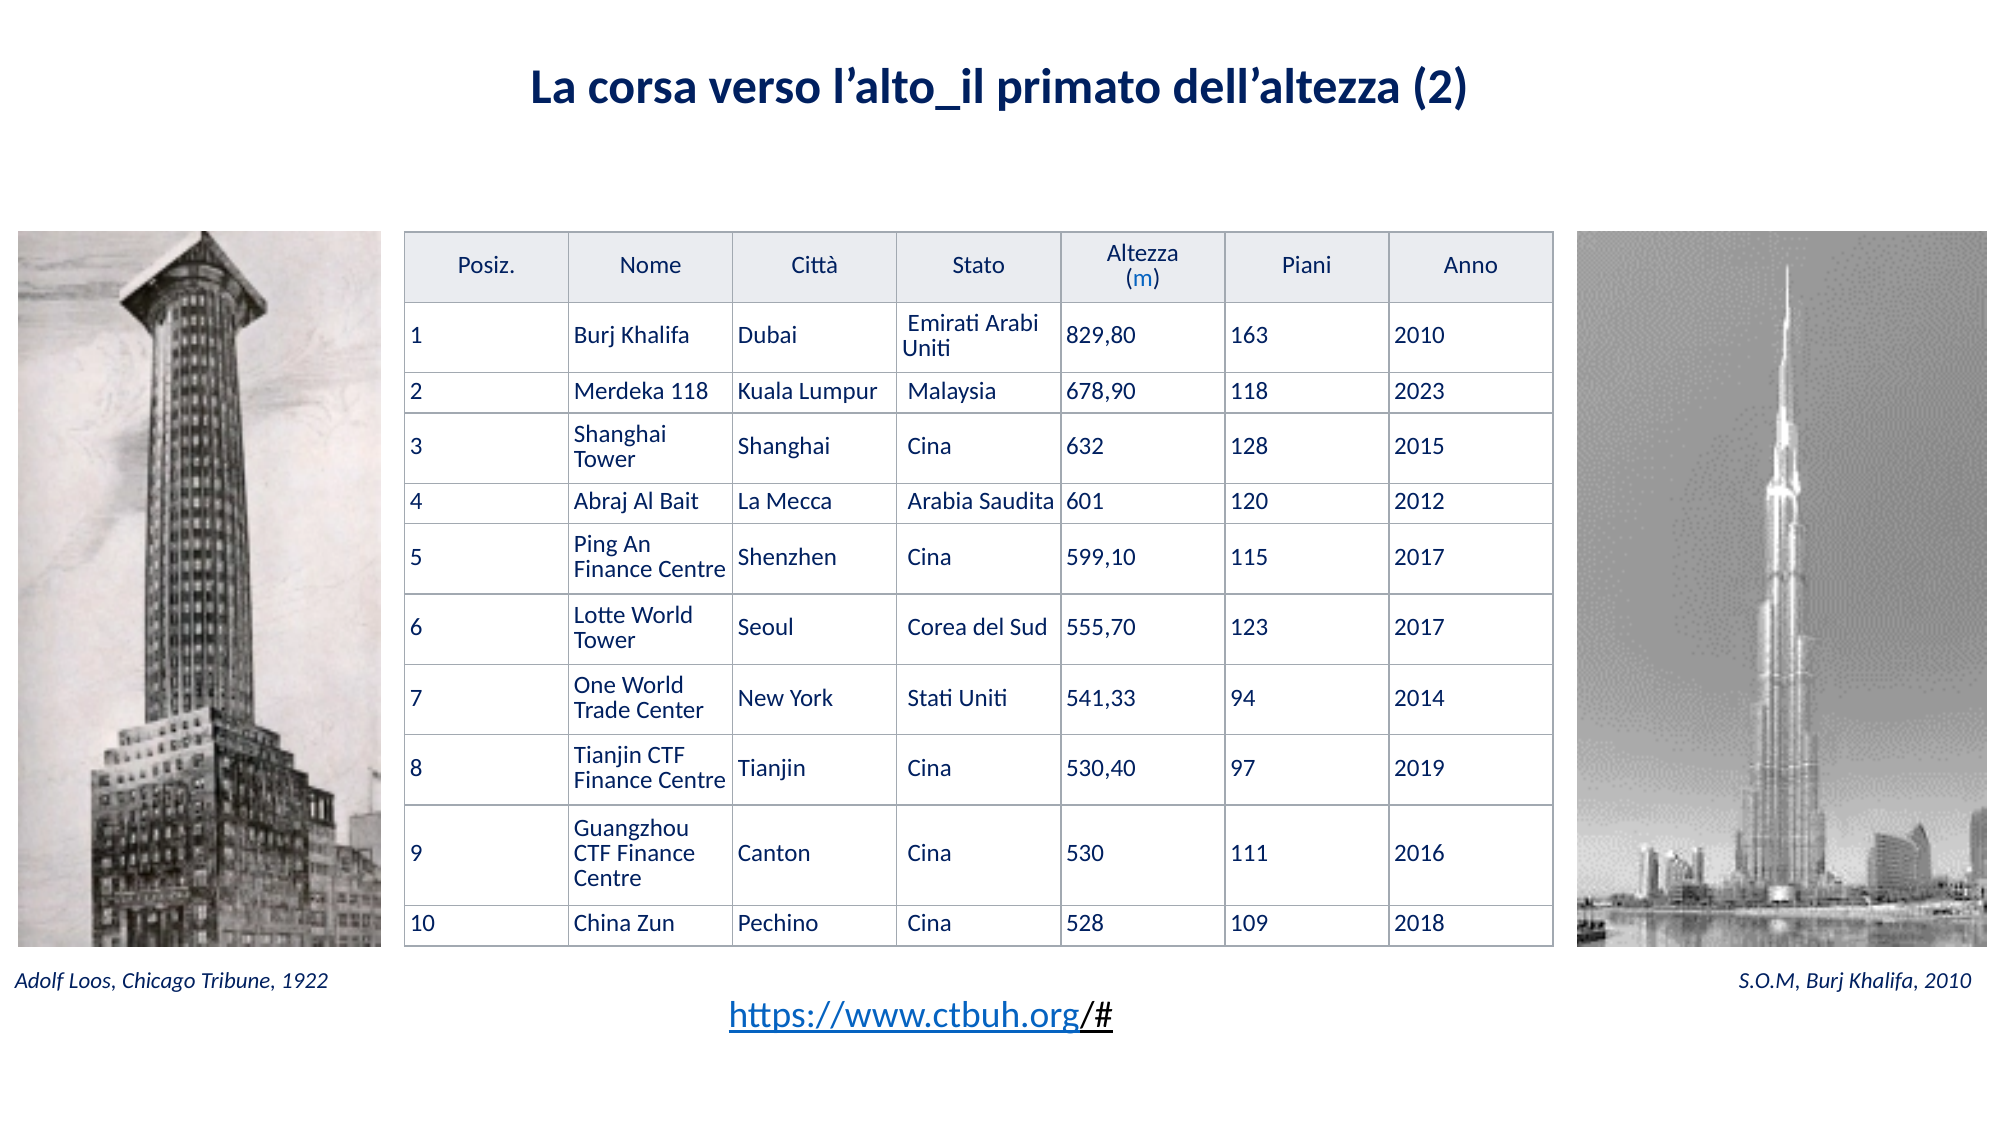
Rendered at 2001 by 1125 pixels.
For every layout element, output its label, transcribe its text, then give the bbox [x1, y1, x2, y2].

table_cell 123 [1226, 595, 1388, 664]
table_cell Corea del Sud [897, 595, 1060, 664]
table_header Stato [897, 233, 1060, 302]
table_header Città [733, 233, 896, 302]
table_header Nome [569, 233, 732, 302]
table_cell 2016 [1390, 806, 1552, 905]
table_cell 9 [405, 806, 568, 905]
table_header Altezza (m) [1062, 233, 1224, 302]
table_cell China Zun [569, 906, 732, 945]
table_cell 118 [1226, 373, 1388, 412]
table_cell 2014 [1390, 665, 1552, 734]
table_cell Shanghai Tower [569, 414, 732, 483]
table_cell Malaysia [897, 373, 1060, 412]
table_cell Arabia Saudita [897, 484, 1060, 523]
table_cell 10 [405, 906, 568, 945]
table_cell Tianjin [733, 735, 896, 804]
table_header Piani [1226, 233, 1388, 302]
table_cell Tianjin CTF Finance Centre [569, 735, 732, 804]
table_cell Canton [733, 806, 896, 905]
table_cell 599,10 [1062, 524, 1224, 593]
table_cell La Mecca [733, 484, 896, 523]
picture [18, 231, 381, 947]
text_box Adolf Loos, Chicago Tribune, 1922 [0, 958, 571, 1001]
table_cell Ping An Finance Centre [569, 524, 732, 593]
table_cell 555,70 [1062, 595, 1224, 664]
text_box S.O.M, Burj Khalifa, 2010 [1577, 958, 1987, 1001]
table_cell Cina [897, 906, 1060, 945]
table_header Anno [1390, 233, 1552, 302]
table_cell Shanghai [733, 414, 896, 483]
table_cell 3 [405, 414, 568, 483]
table_cell Cina [897, 524, 1060, 593]
table_cell Cina [897, 806, 1060, 905]
table_cell 163 [1226, 303, 1388, 372]
table_cell 2018 [1390, 906, 1552, 945]
table_cell 1 [405, 303, 568, 372]
table_cell One World Trade Center [569, 665, 732, 734]
table_cell 4 [405, 484, 568, 523]
table_cell Lotte World Tower [569, 595, 732, 664]
table_cell 530,40 [1062, 735, 1224, 804]
table_cell 829,80 [1062, 303, 1224, 372]
table_cell 601 [1062, 484, 1224, 523]
table_cell 6 [405, 595, 568, 664]
picture [1577, 231, 1987, 947]
table_cell 7 [405, 665, 568, 734]
table_cell Pechino [733, 906, 896, 945]
table_cell Shenzhen [733, 524, 896, 593]
table_cell Cina [897, 735, 1060, 804]
table_cell 2010 [1390, 303, 1552, 372]
table_cell 632 [1062, 414, 1224, 483]
table_cell Abraj Al Bait [569, 484, 732, 523]
table_cell 2012 [1390, 484, 1552, 523]
table_cell Merdeka 118 [569, 373, 732, 412]
table_cell 541,33 [1062, 665, 1224, 734]
table_cell 530 [1062, 806, 1224, 905]
text_box La corsa verso l’alto_il primato dell’altezza (2) [366, 45, 1634, 121]
table_cell Burj Khalifa [569, 303, 732, 372]
table_cell Guangzhou CTF Finance Centre [569, 806, 732, 905]
table_cell 97 [1226, 735, 1388, 804]
table_cell 678,90 [1062, 373, 1224, 412]
table_cell 5 [405, 524, 568, 593]
table_cell 2017 [1390, 595, 1552, 664]
table_cell 8 [405, 735, 568, 804]
table_cell Seoul [733, 595, 896, 664]
table_cell 2019 [1390, 735, 1552, 804]
table_cell Stati Uniti [897, 665, 1060, 734]
table_cell 2023 [1390, 373, 1552, 412]
table_cell 111 [1226, 806, 1388, 905]
table_cell 128 [1226, 414, 1388, 483]
table_cell New York [733, 665, 896, 734]
table_cell 2015 [1390, 414, 1552, 483]
table_cell Emirati Arabi Uniti [897, 303, 1060, 372]
table_cell Kuala Lumpur [733, 373, 896, 412]
table_cell 528 [1062, 906, 1224, 945]
table_header Posiz. [405, 233, 568, 302]
table_cell 2 [405, 373, 568, 412]
table_cell 109 [1226, 906, 1388, 945]
table_cell 94 [1226, 665, 1388, 734]
table_cell Dubai [733, 303, 896, 372]
table_cell 2017 [1390, 524, 1552, 593]
table_cell Cina [897, 414, 1060, 483]
table_cell 120 [1226, 484, 1388, 523]
table_cell 115 [1226, 524, 1388, 593]
text_box https://www.ctbuh.org/# [714, 982, 1137, 1043]
